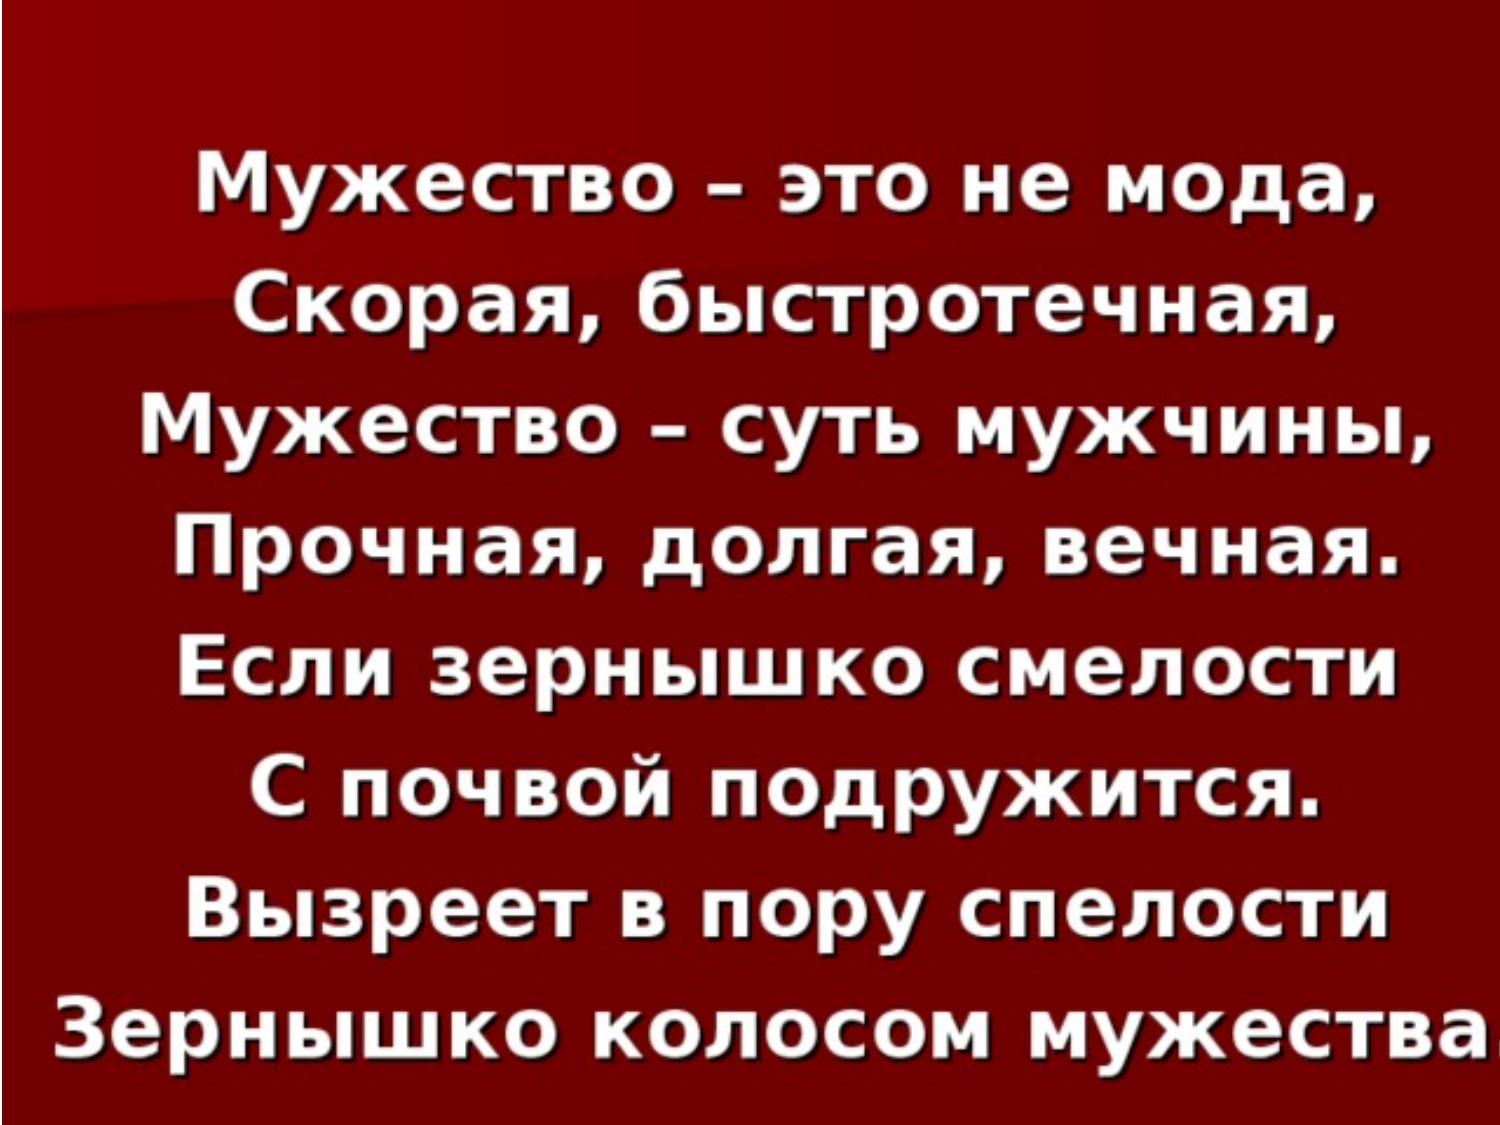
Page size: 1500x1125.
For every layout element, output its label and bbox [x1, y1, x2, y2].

list [2, 0, 1500, 1125]
